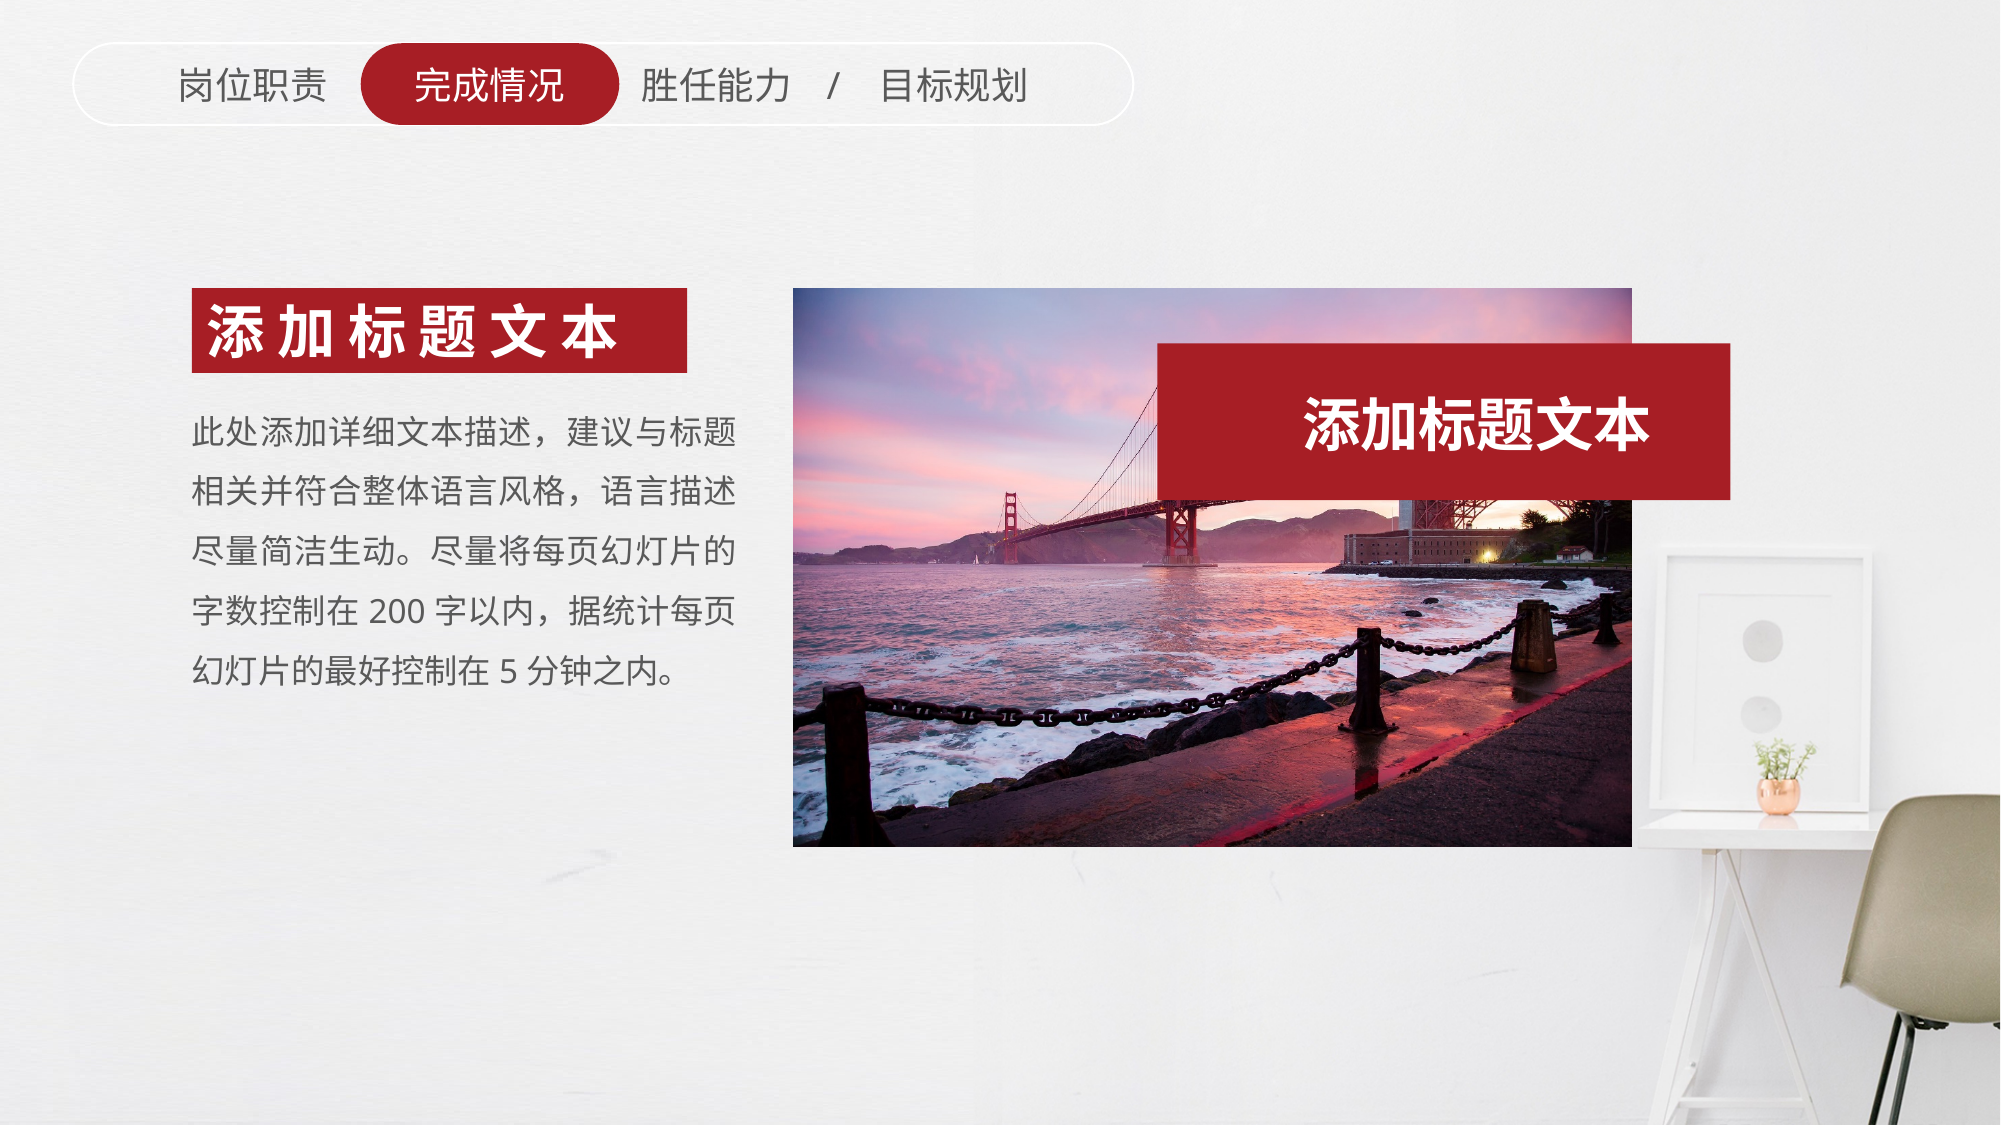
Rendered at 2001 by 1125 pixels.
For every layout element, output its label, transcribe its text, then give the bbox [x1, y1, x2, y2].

text_box 完成情况 [359, 42, 621, 126]
text_box 此处添加详细文本描述，建议与标题相关并符合整体语言风格，语言描述尽量简洁生动。尽量将每页幻灯片的字数控制在200字以内，据统计每页幻灯片的最好控制在5分钟之内。 [191, 390, 738, 691]
text_box 岗位职责 胜任能力 / 目标规划 [72, 42, 393, 126]
picture [0, 0, 2001, 1125]
text_box 添加标题文本 [191, 288, 688, 373]
text_box 岗位职责 胜任能力 / 目标规划 [587, 42, 1135, 126]
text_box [1157, 343, 1731, 501]
